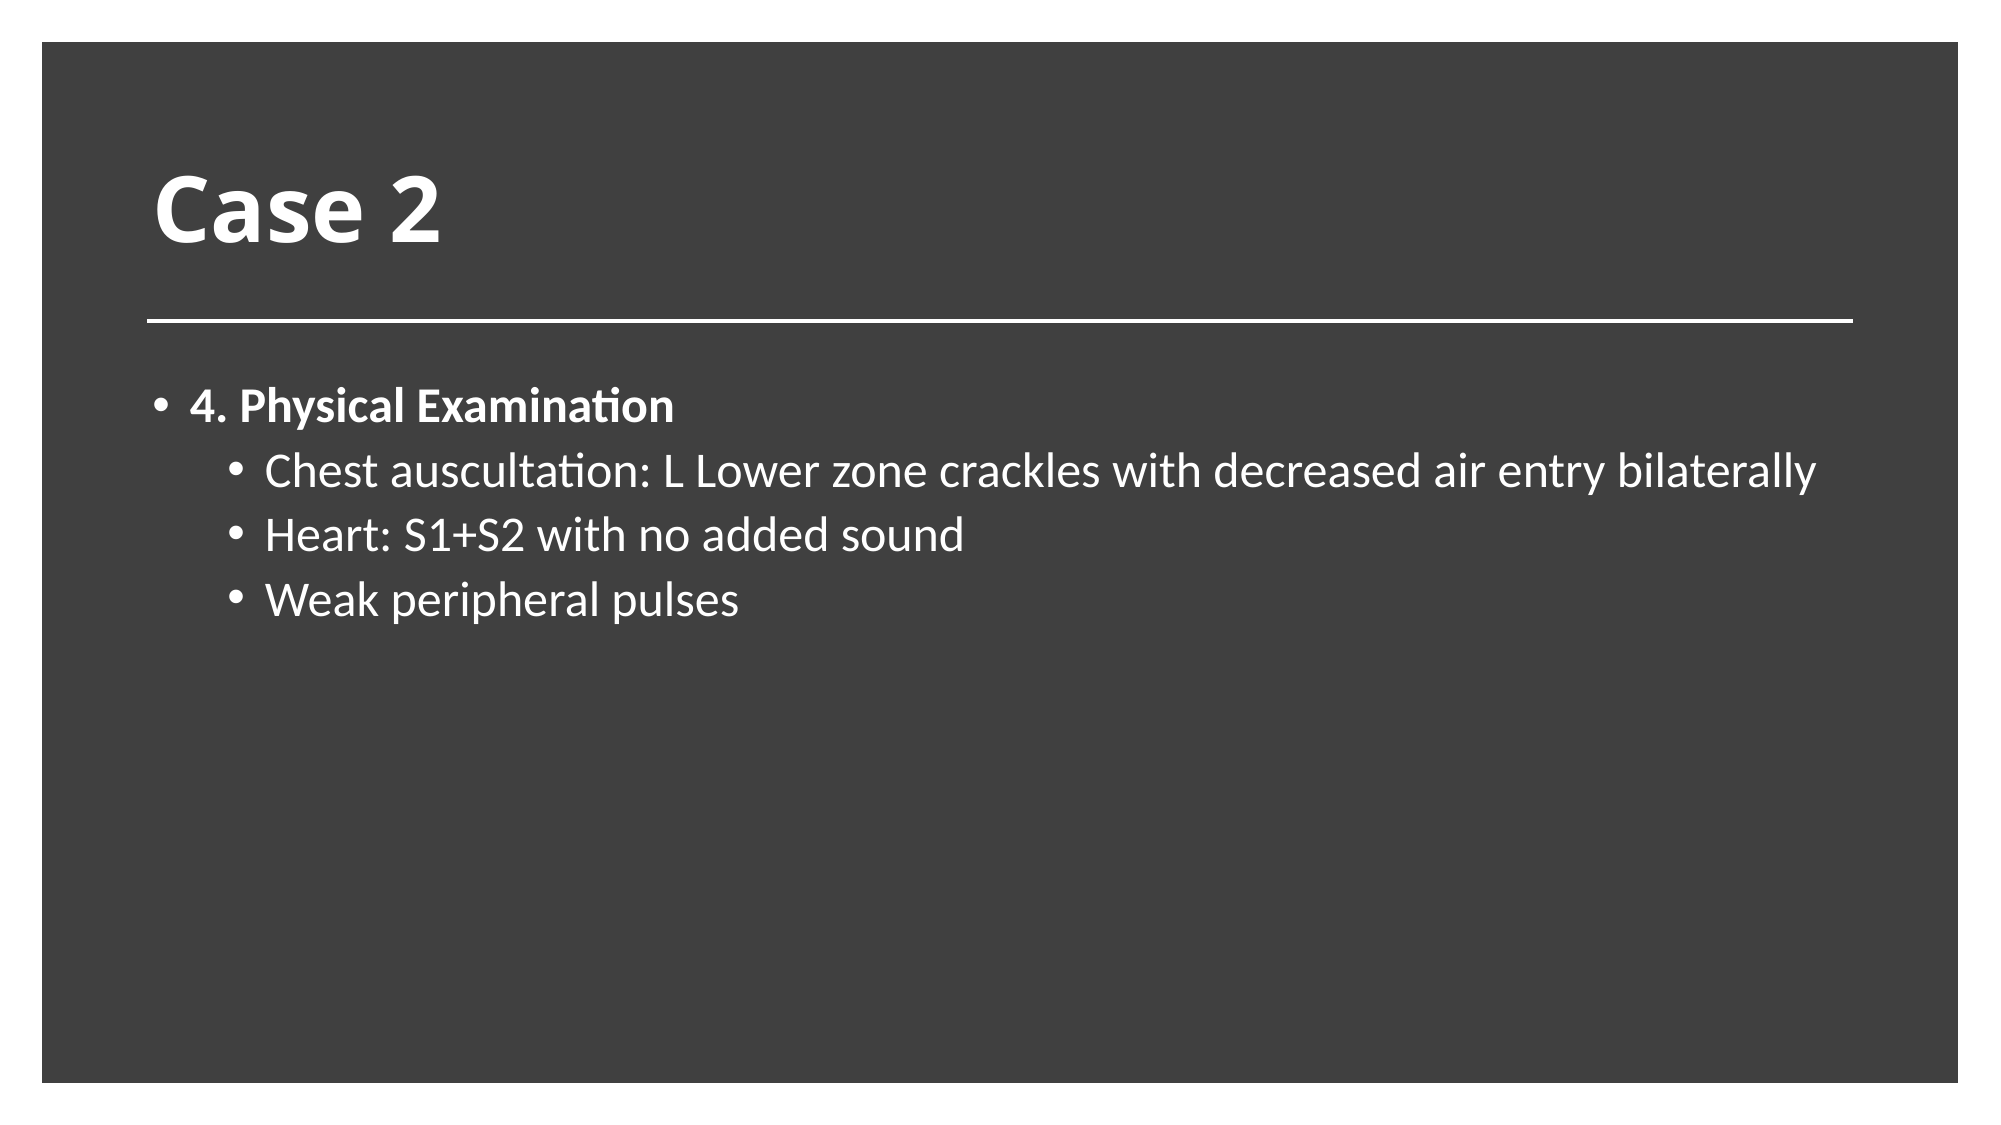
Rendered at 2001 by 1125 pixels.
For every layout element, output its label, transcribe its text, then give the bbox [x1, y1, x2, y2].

list 4. Physical Examination Chest auscultation: L Lower zone crackles with decreased air entry bilaterally Heart: S1+S2 with no added sound Weak peripheral pulses [137, 372, 1863, 973]
title Case 2 [137, 103, 1863, 322]
text_box [52, 51, 1948, 1073]
